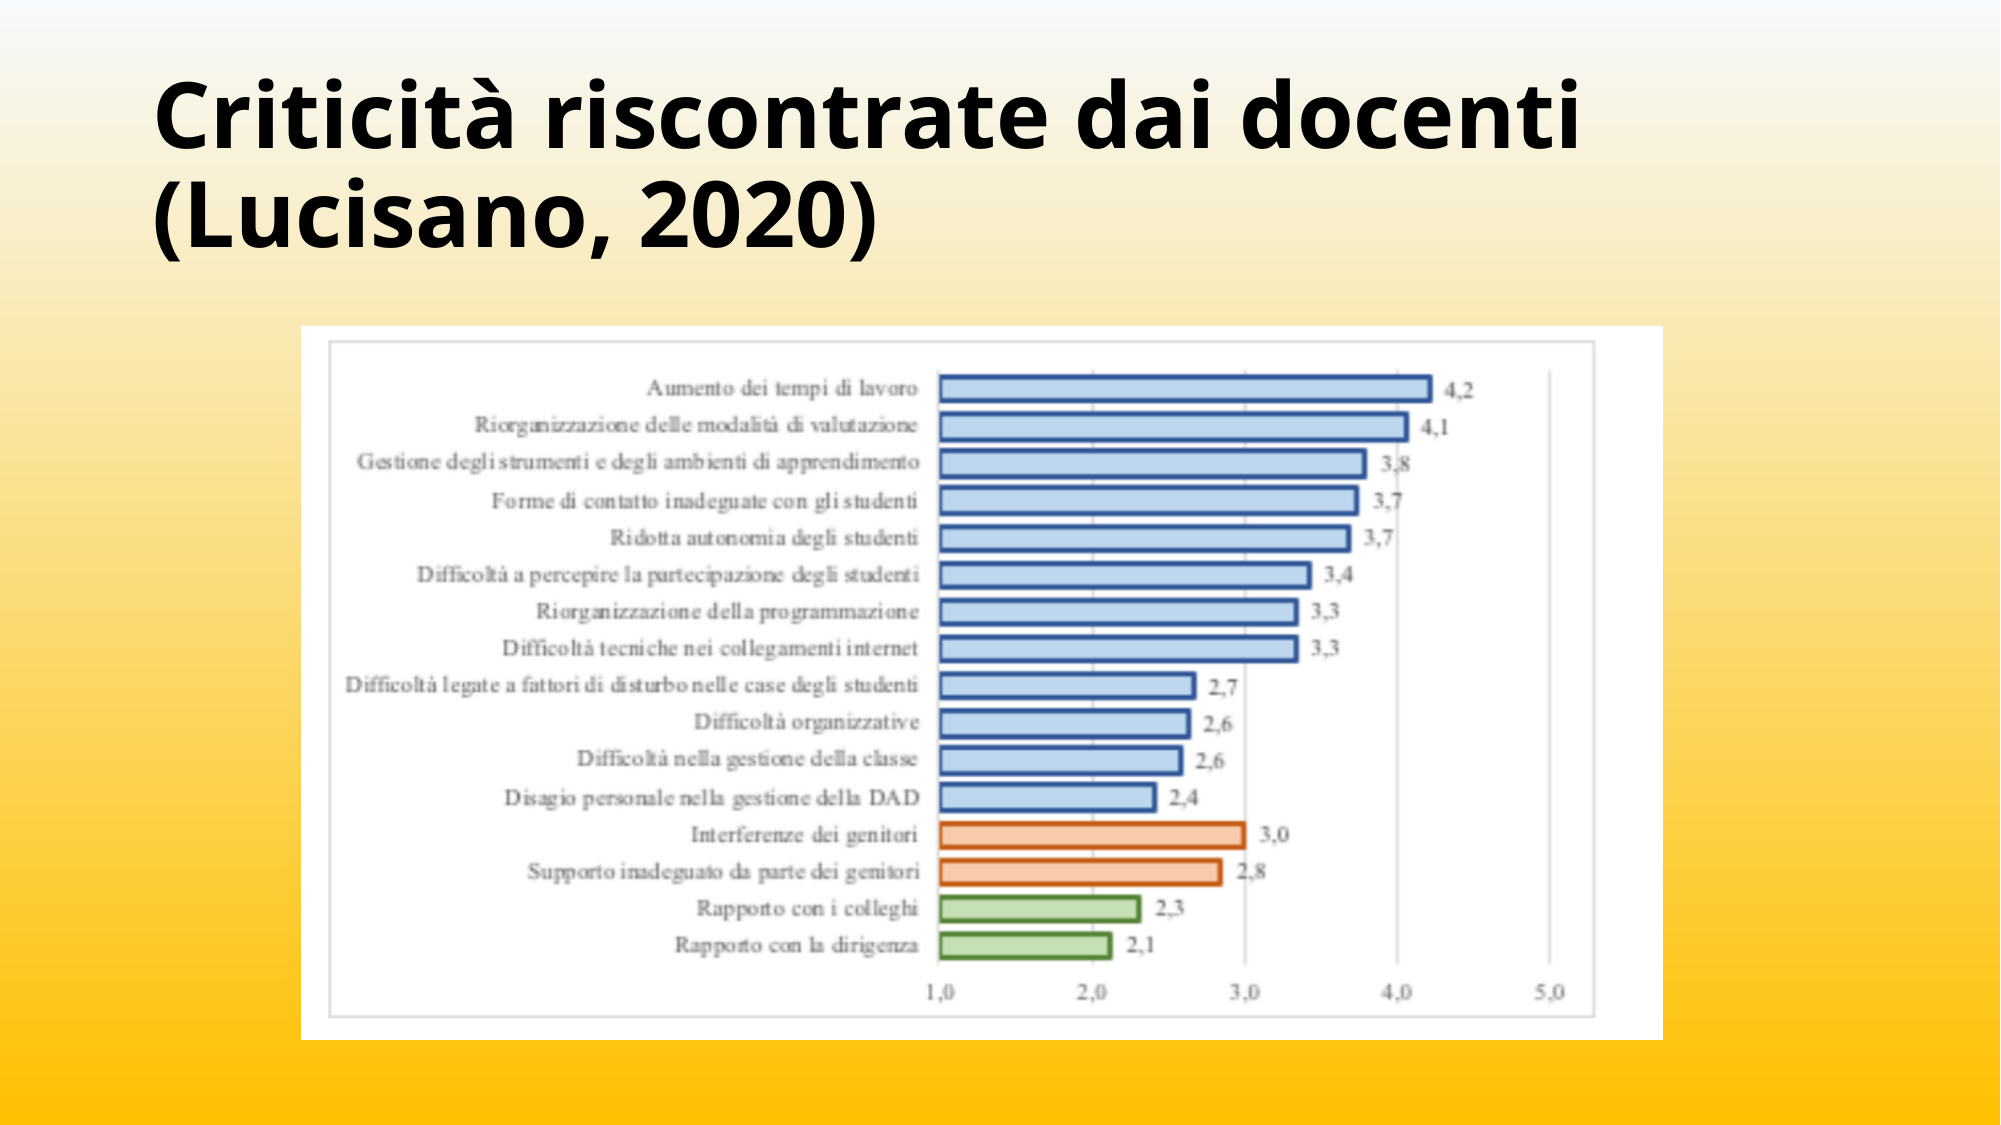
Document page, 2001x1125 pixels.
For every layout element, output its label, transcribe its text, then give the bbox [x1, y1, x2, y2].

title Criticità riscontrate dai docenti (Lucisano, 2020) [137, 59, 1863, 278]
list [301, 326, 1663, 1040]
